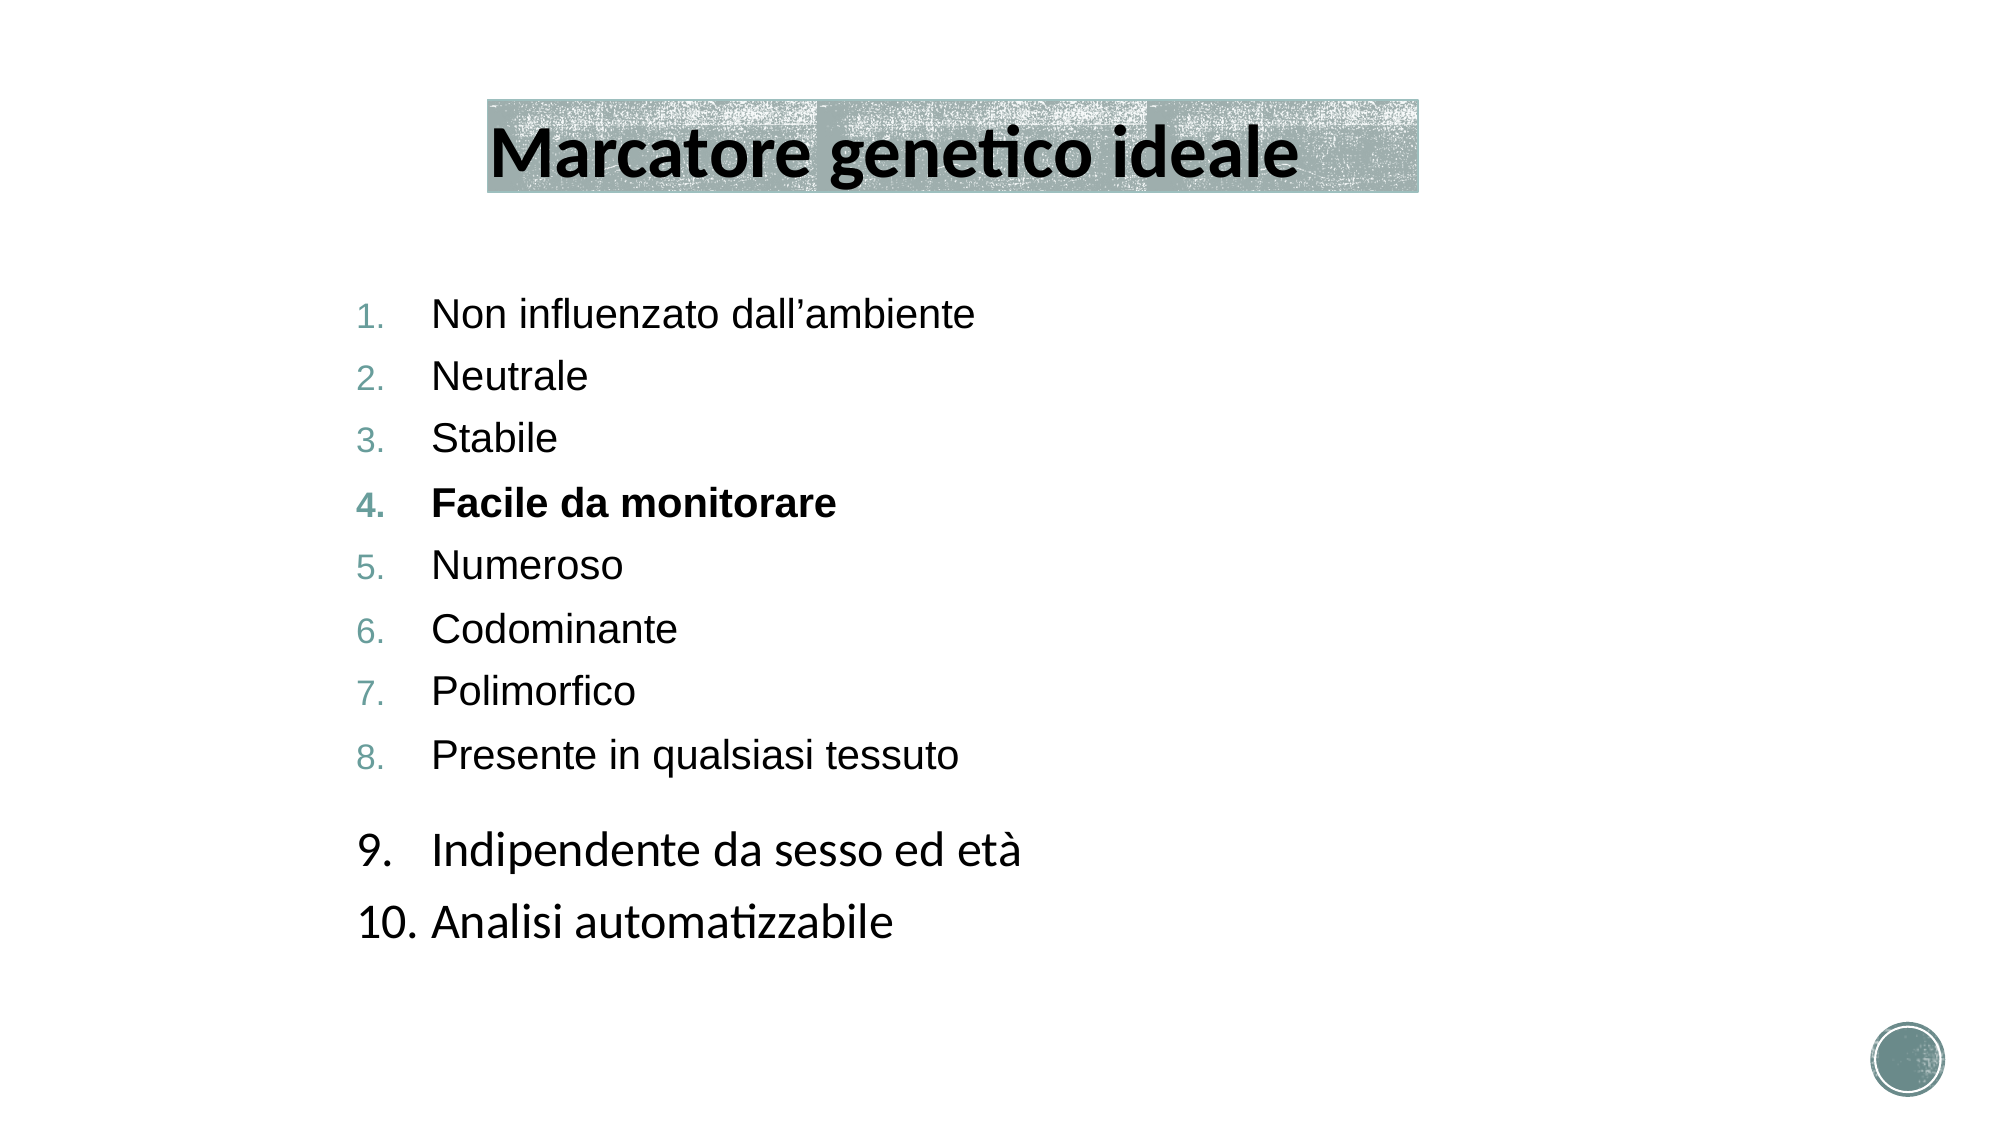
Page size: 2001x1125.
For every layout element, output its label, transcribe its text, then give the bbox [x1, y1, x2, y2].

text_box Indipendente da sesso ed età Analisi automatizzabile [353, 802, 1072, 949]
text_box Marcatore genetico ideale [487, 99, 1419, 193]
list Non influenzato dall’ambiente Neutrale Stabile Facile da monitorare Numeroso Codominante Polimorfico Presente in qualsiasi tessuto [353, 272, 1765, 925]
